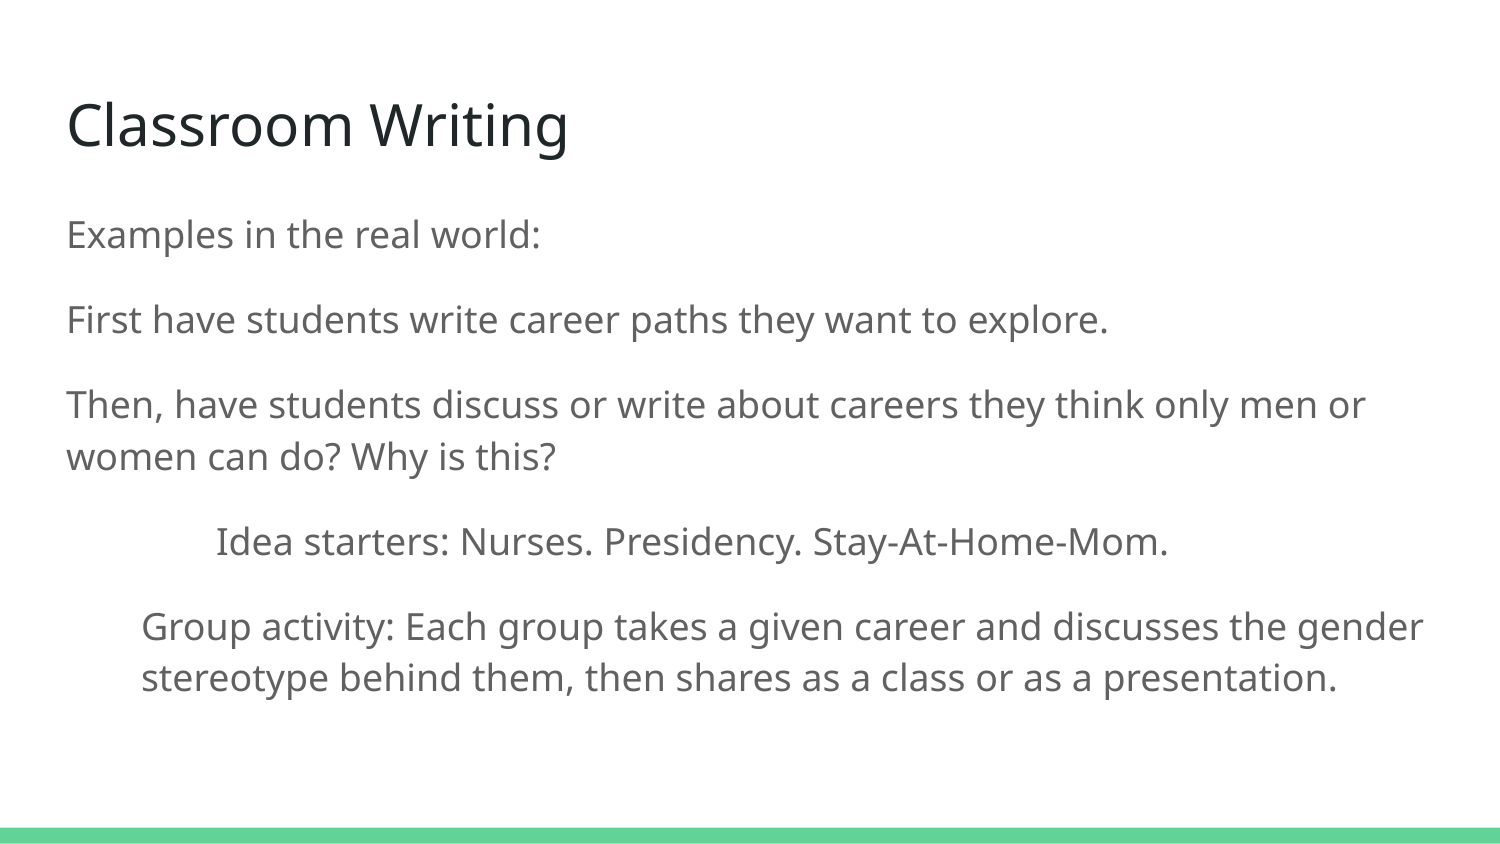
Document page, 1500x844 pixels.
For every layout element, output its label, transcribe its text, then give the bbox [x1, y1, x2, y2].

list Examples in the real world: First have students write career paths they want to explore. Then, have students discuss or write about careers they think only men or women can do? Why is this? Idea starters: Nurses. Presidency. Stay-At-Home-Mom. Group activity: Each group takes a given career and discusses the gender stereotype behind them, then shares as a class or as a presentation. [51, 189, 1449, 750]
title Classroom Writing [51, 72, 1449, 167]
